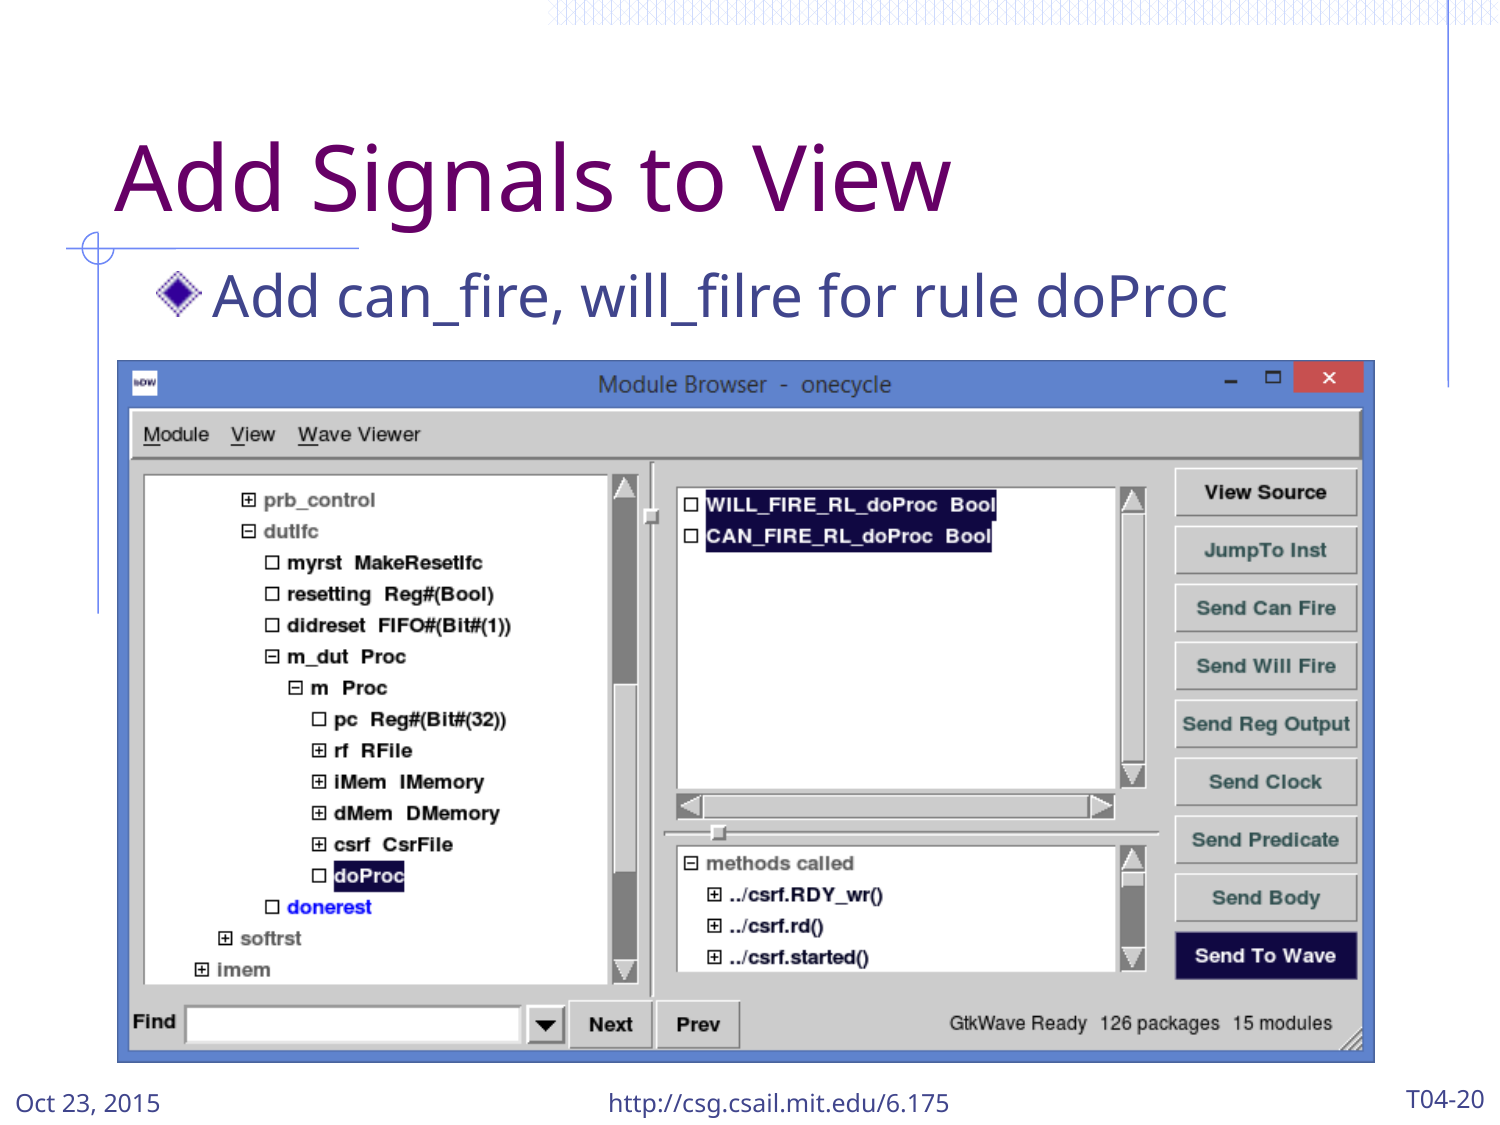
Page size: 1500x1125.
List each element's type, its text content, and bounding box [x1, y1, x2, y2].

footer http://csg.csail.mit.edu/6.175 [508, 1072, 1051, 1125]
picture [116, 360, 1376, 1063]
slide_number T04-20 [1187, 1049, 1500, 1125]
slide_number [0, 1049, 313, 1125]
title Add Signals to View [99, 49, 1376, 238]
picture [156, 271, 202, 317]
list Add can_fire, will_filre for rule doProc [141, 251, 1417, 927]
